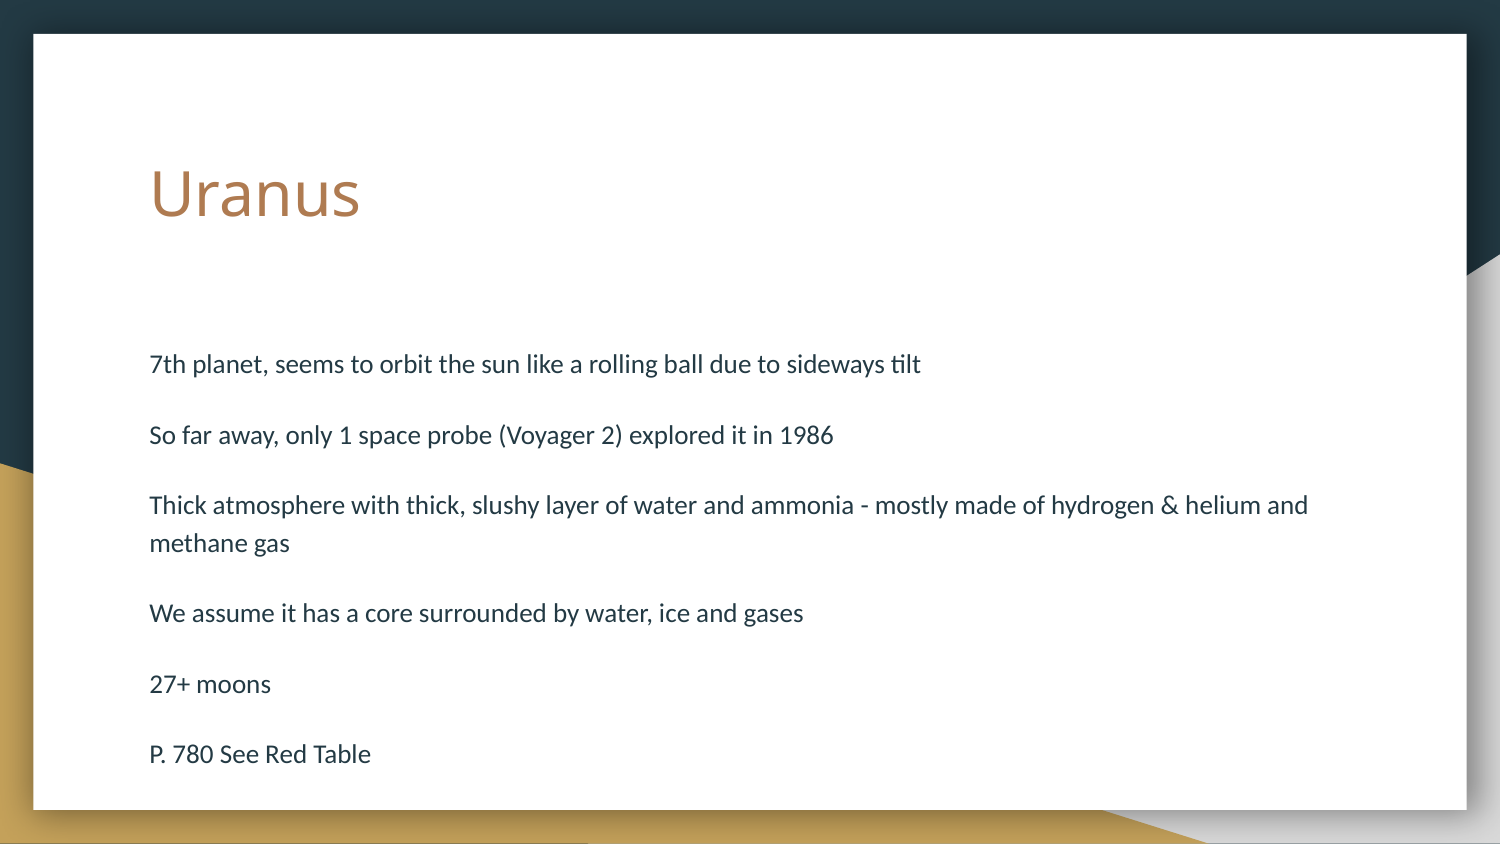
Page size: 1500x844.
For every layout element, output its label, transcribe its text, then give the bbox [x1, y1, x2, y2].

list 7th planet, seems to orbit the sun like a rolling ball due to sideways tilt So far away, only 1 space probe (Voyager 2) explored it in 1986 Thick atmosphere with thick, slushy layer of water and ammonia - mostly made of hydrogen & helium and methane gas We assume it has a core surrounded by water, ice and gases 27+ moons P. 780 See Red Table [134, 326, 1366, 729]
title Uranus [134, 138, 1366, 296]
